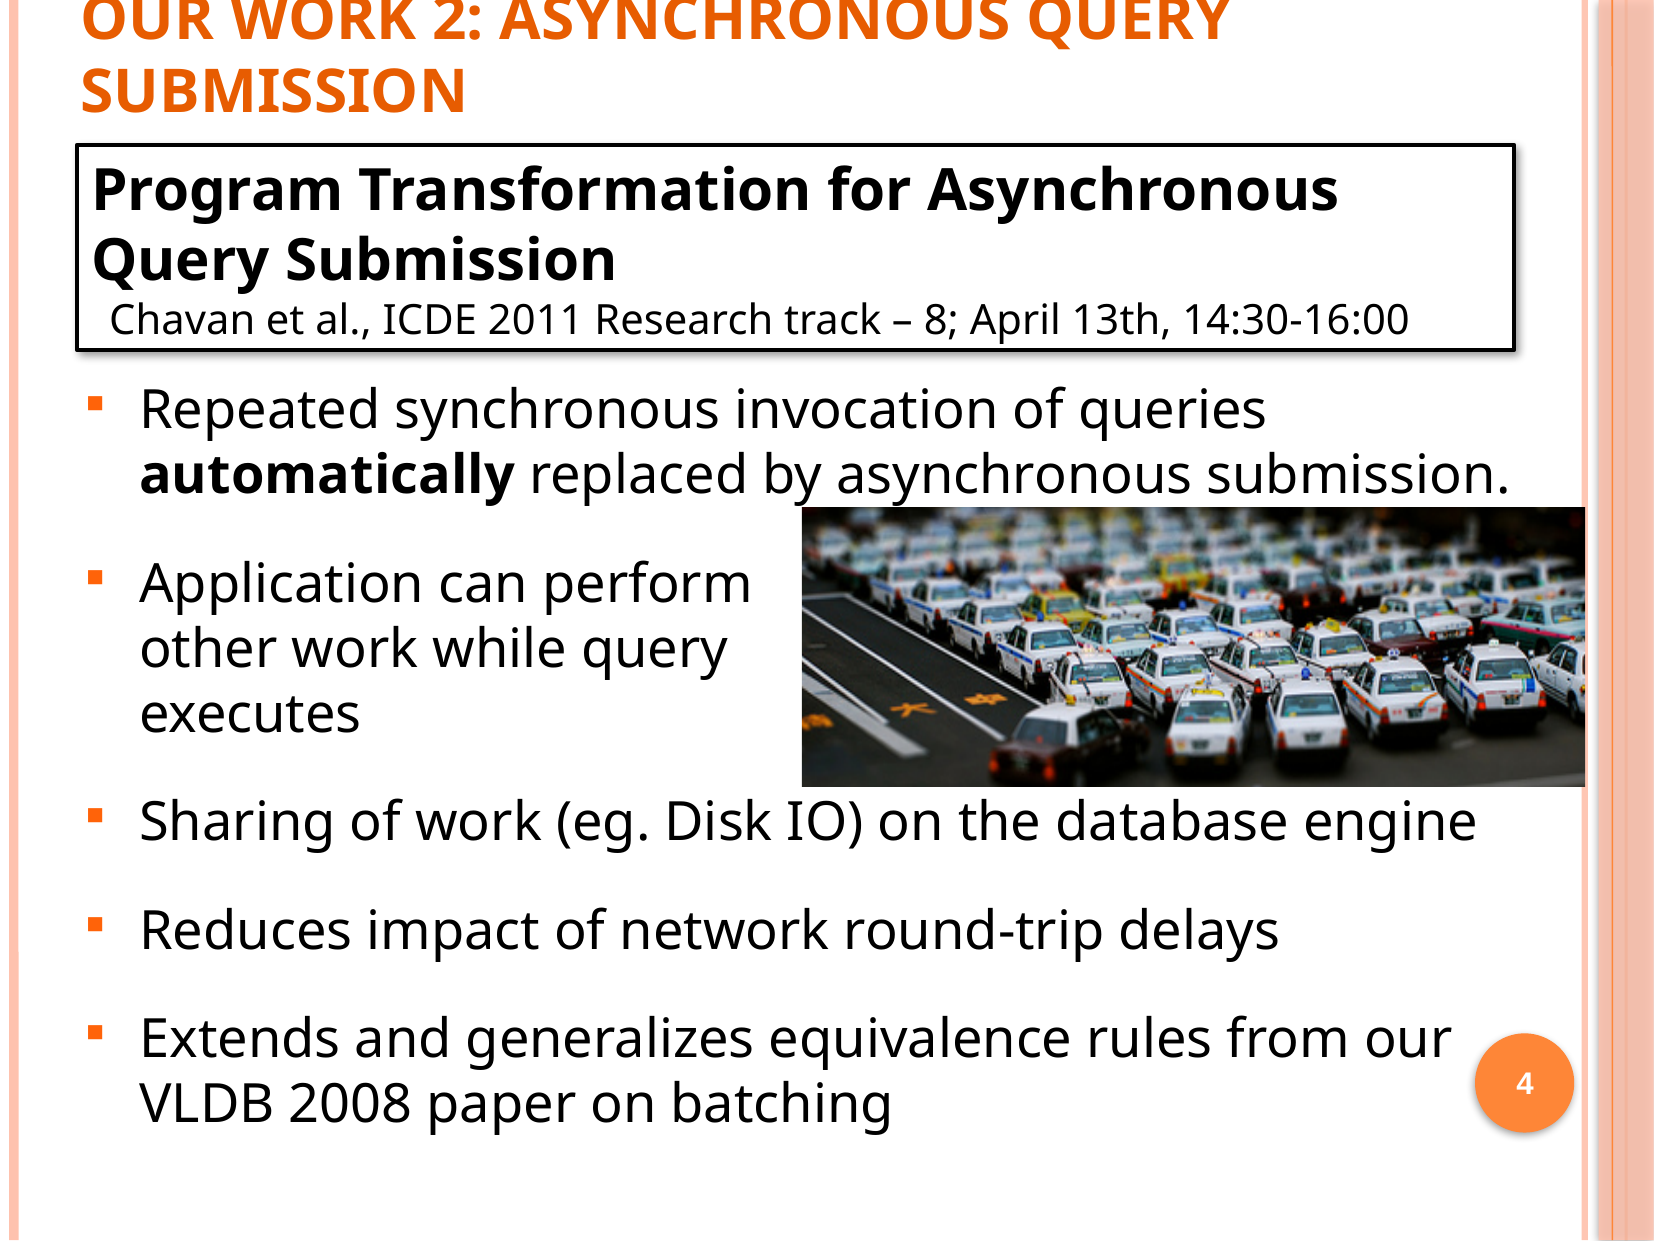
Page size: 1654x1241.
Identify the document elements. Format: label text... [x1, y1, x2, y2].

slide_number 4 [1470, 1036, 1581, 1132]
text_box Our Work 2: Asynchronous query submission [64, 7, 1565, 133]
text_box Program Transformation for Asynchronous Query Submission Chavan et al., ICDE 2011 Research track – 8; April 13th, 14:30-16:00 [75, 143, 1516, 352]
picture [801, 506, 1586, 787]
list Repeated synchronous invocation of queries automatically replaced by asynchronous submission. Application can perform other work while query executes Sharing of work (eg. Disk IO) on the database engine Reduces impact of network round-trip delays Extends and generalizes equivalence rules from our VLDB 2008 paper on batching [51, 370, 1540, 1183]
